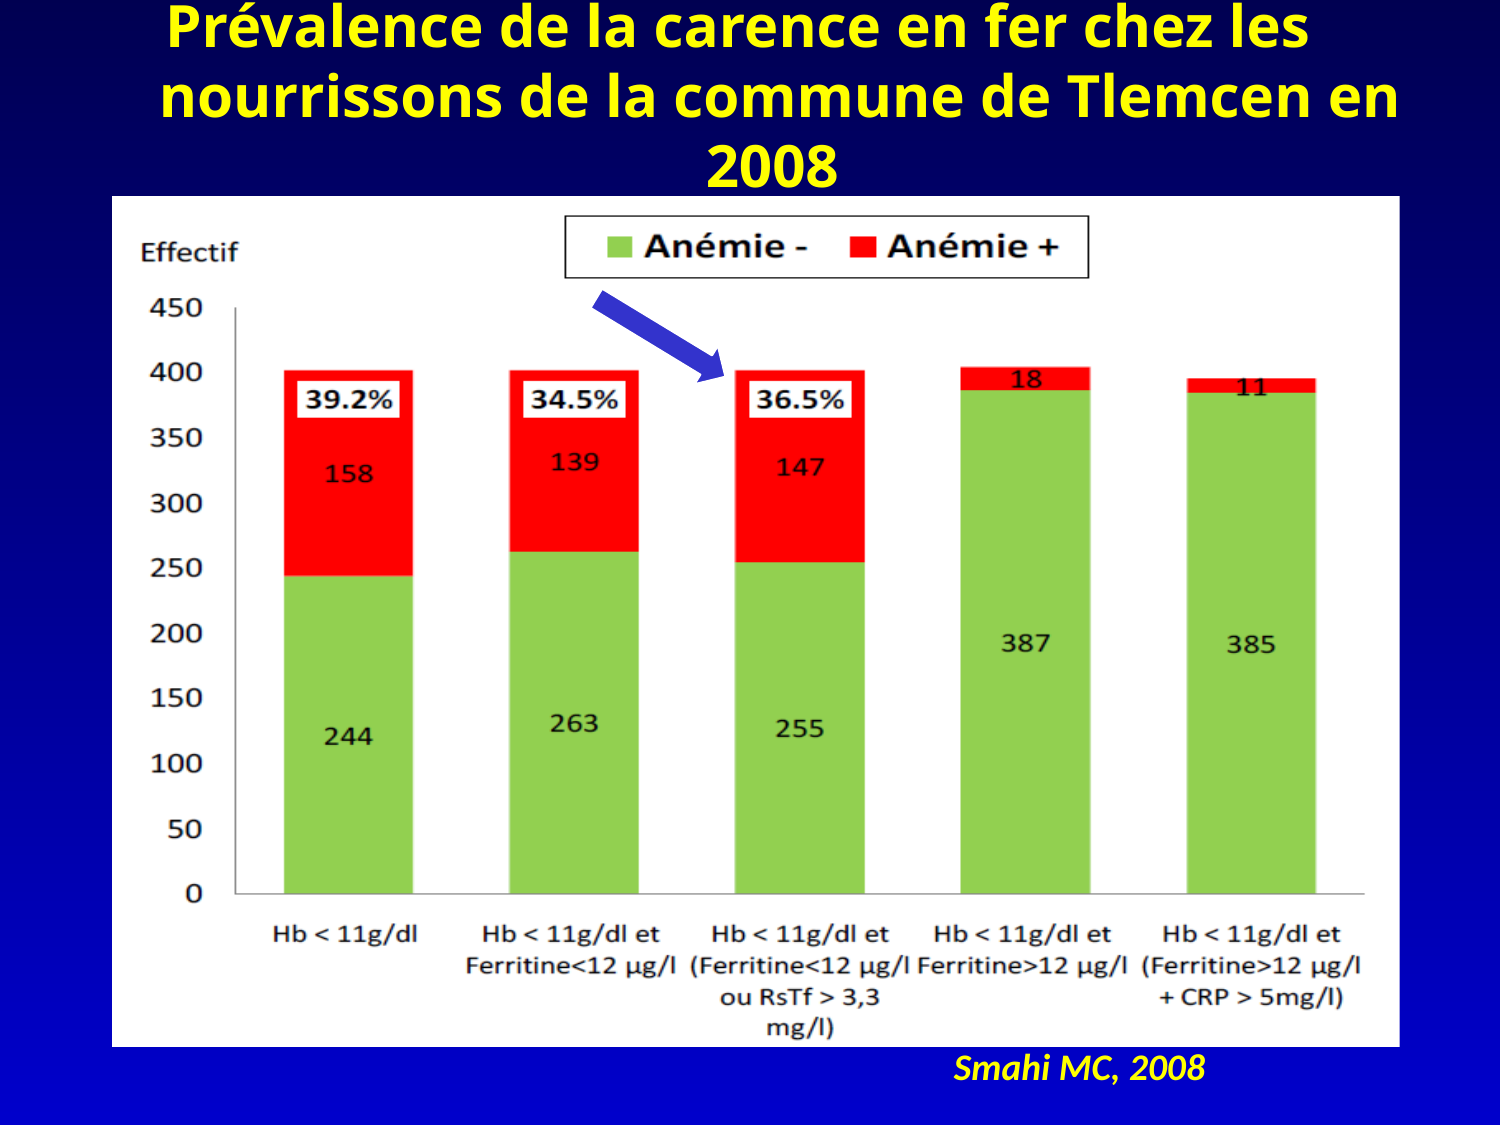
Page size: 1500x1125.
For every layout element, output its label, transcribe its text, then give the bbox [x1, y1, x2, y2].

title Prévalence de la carence en fer chez les nourrissons de la commune de Tlemcen en 2008 [0, 0, 1471, 188]
picture [111, 195, 1400, 1047]
text_box Smahi MC, 2008 [938, 1054, 1400, 1096]
